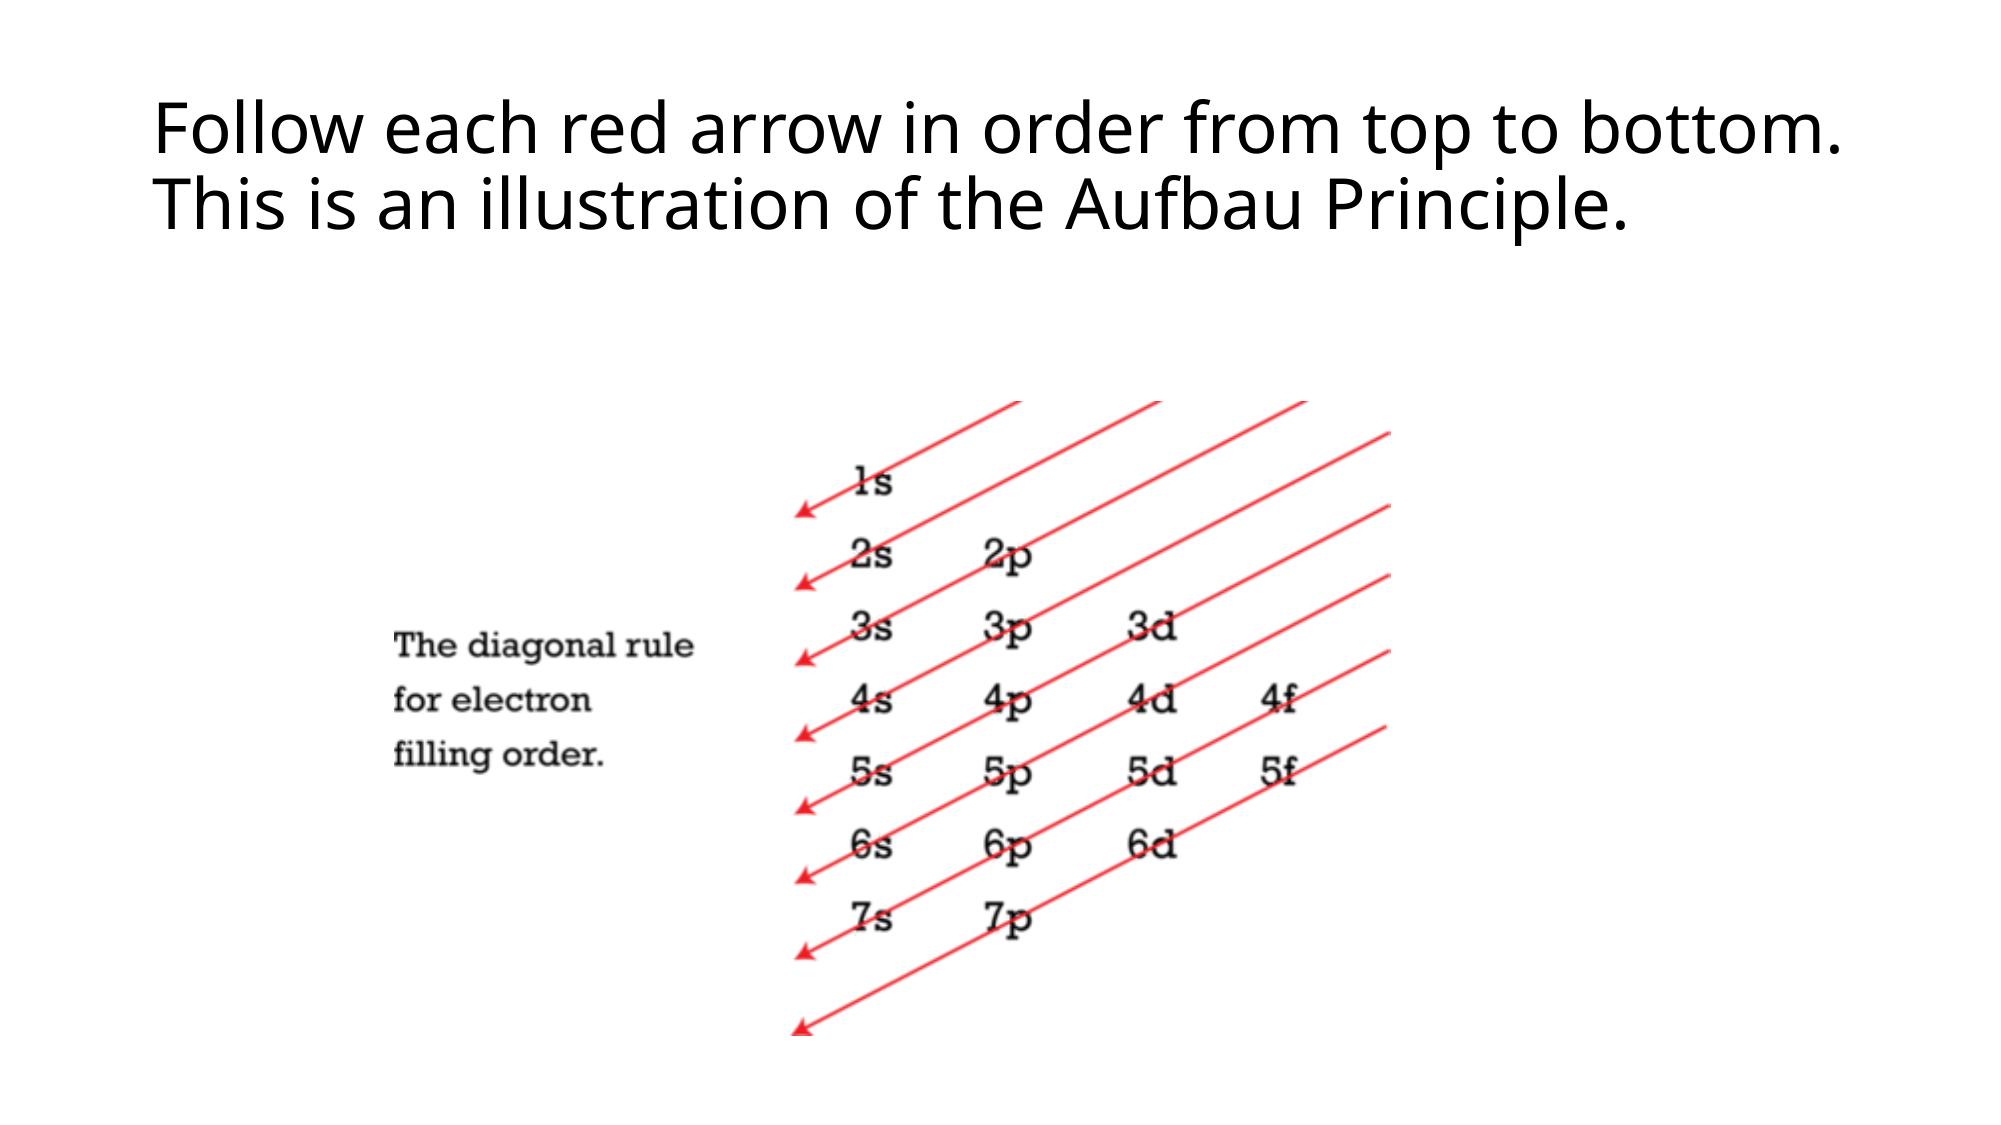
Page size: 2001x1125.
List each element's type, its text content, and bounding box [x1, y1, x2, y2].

title Follow each red arrow in order from top to bottom. This is an illustration of the Aufbau Principle. [137, 59, 1863, 278]
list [394, 401, 1391, 1036]
